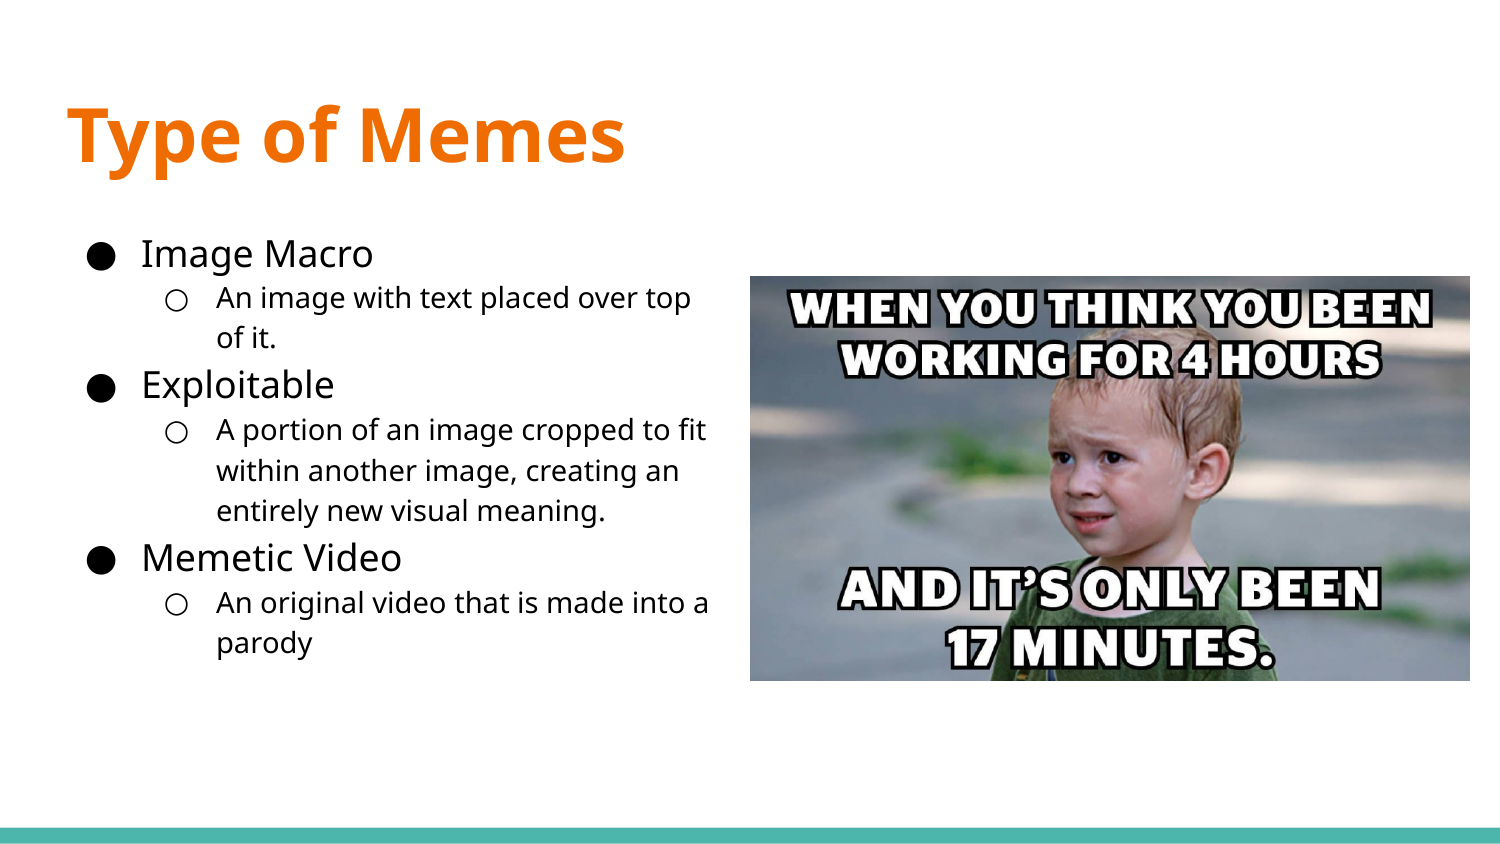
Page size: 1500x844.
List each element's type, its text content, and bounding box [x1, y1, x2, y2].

title Type of Memes [51, 72, 1449, 189]
picture [749, 276, 1470, 682]
list Image Macro An image with text placed over top of it. Exploitable A portion of an image cropped to fit within another image, creating an entirely new visual meaning. Memetic Video An original video that is made into a parody [51, 207, 731, 750]
